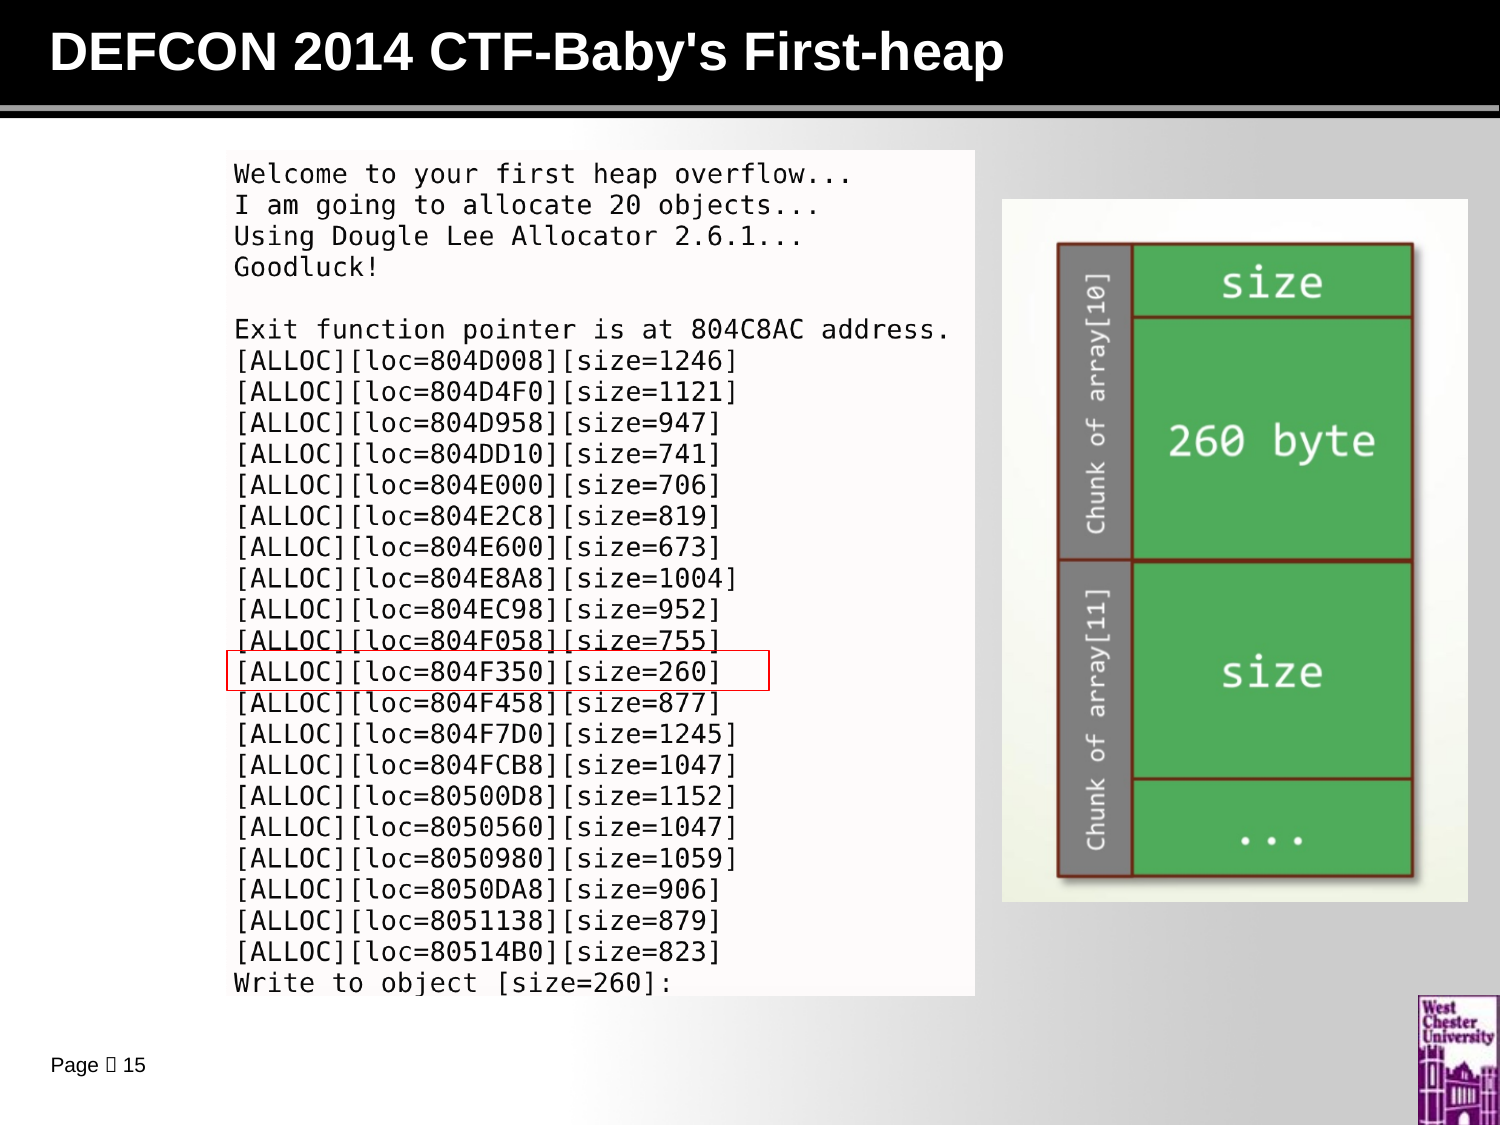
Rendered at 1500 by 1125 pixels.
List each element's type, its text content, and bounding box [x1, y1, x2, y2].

picture [0, 0, 1500, 1125]
title DEFCON 2014 CTF-Baby's First-heap [49, 16, 1447, 123]
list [226, 149, 976, 997]
